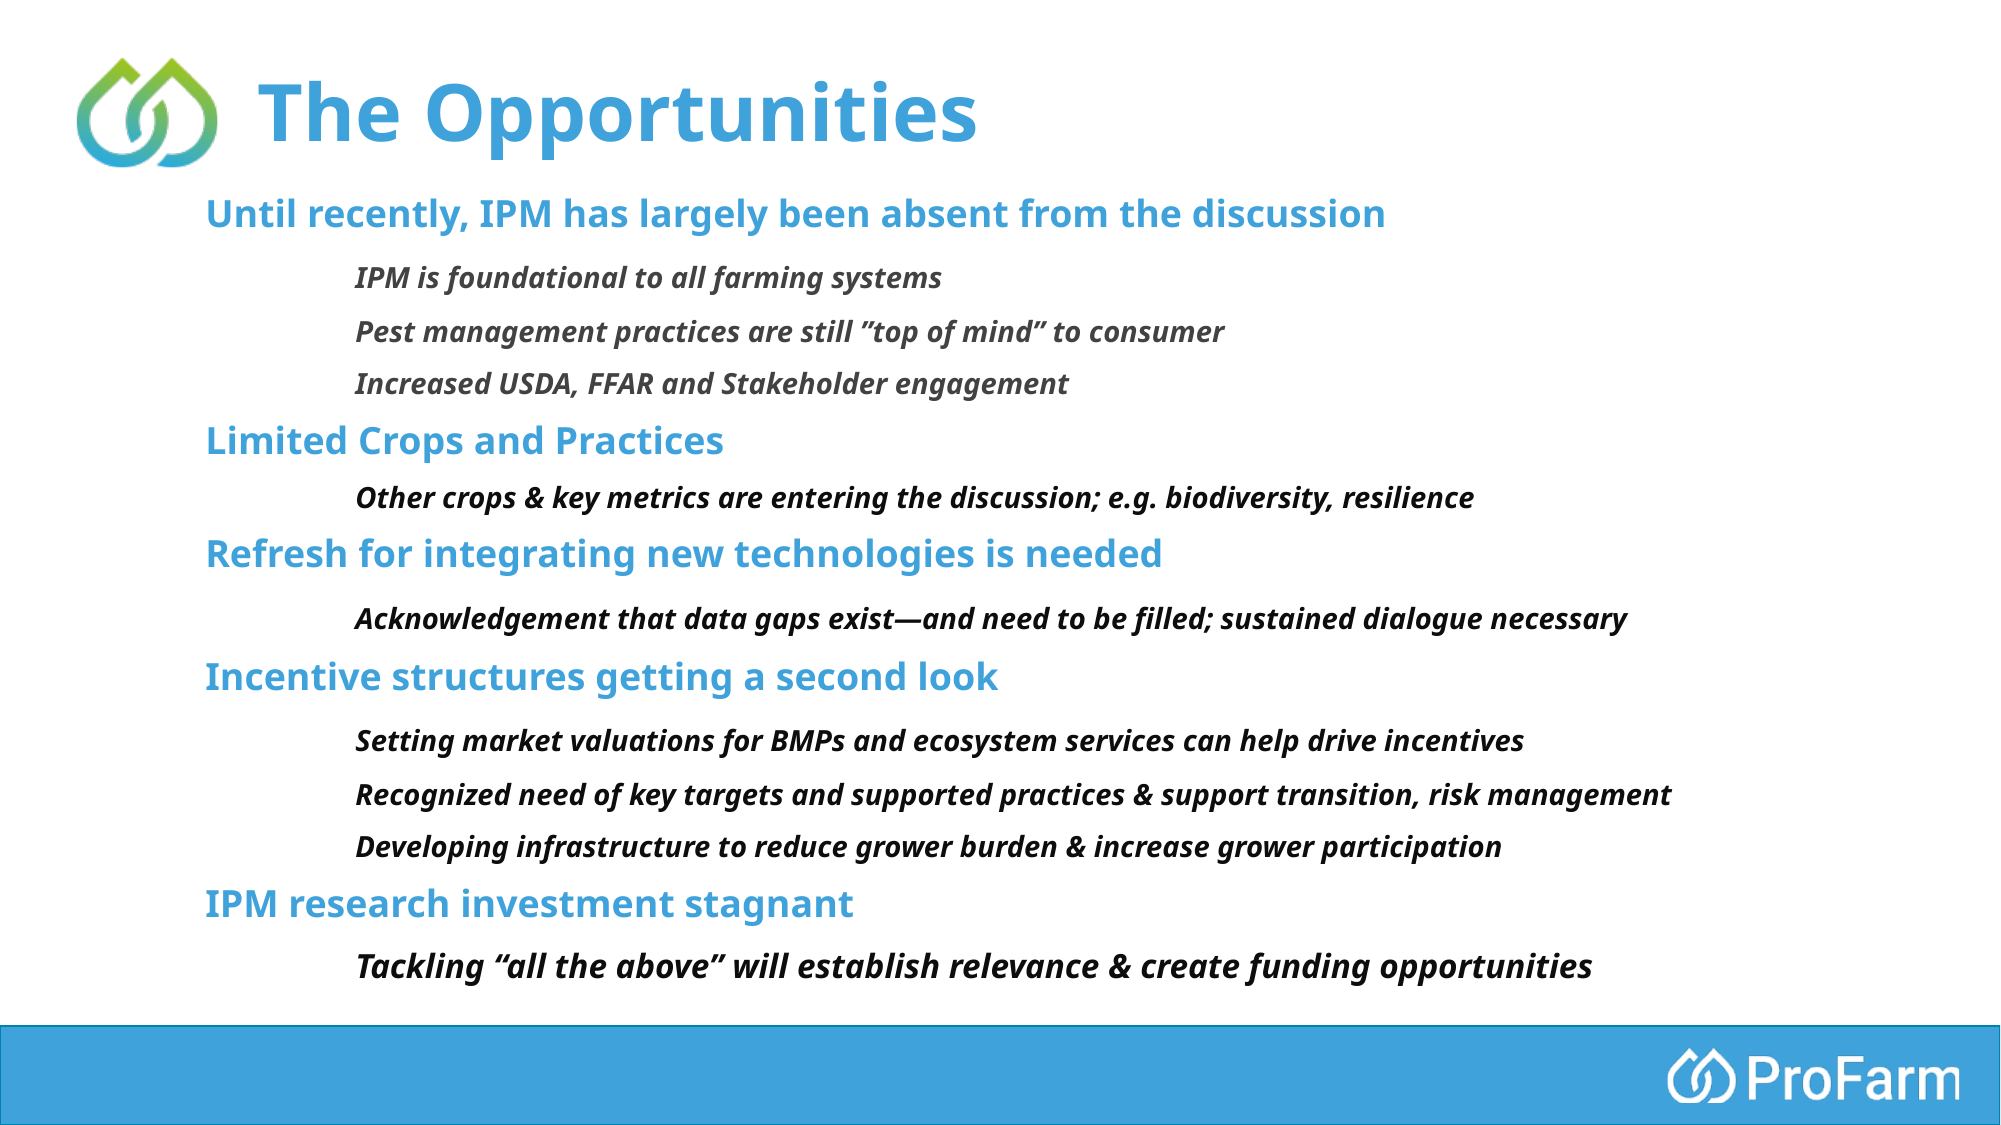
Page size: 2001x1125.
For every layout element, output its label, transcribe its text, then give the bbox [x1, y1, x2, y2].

picture [74, 55, 222, 172]
list Until recently, IPM has largely been absent from the discussion IPM is foundational to all farming systems Pest management practices are still ”top of mind” to consumer Increased USDA, FFAR and Stakeholder engagement Limited Crops and Practices Other crops & key metrics are entering the discussion; e.g. biodiversity, resilience Refresh for integrating new technologies is needed Acknowledgement that data gaps exist—and need to be filled; sustained dialogue necessary Incentive structures getting a second look Setting market valuations for BMPs and ecosystem services can help drive incentives Recognized need of key targets and supported practices & support transition, risk management Developing infrastructure to reduce grower burden & increase grower participation IPM research investment stagnant Tackling “all the above” will establish relevance & create funding opportunities [190, 187, 1916, 1011]
title The Opportunities [243, 59, 1863, 173]
